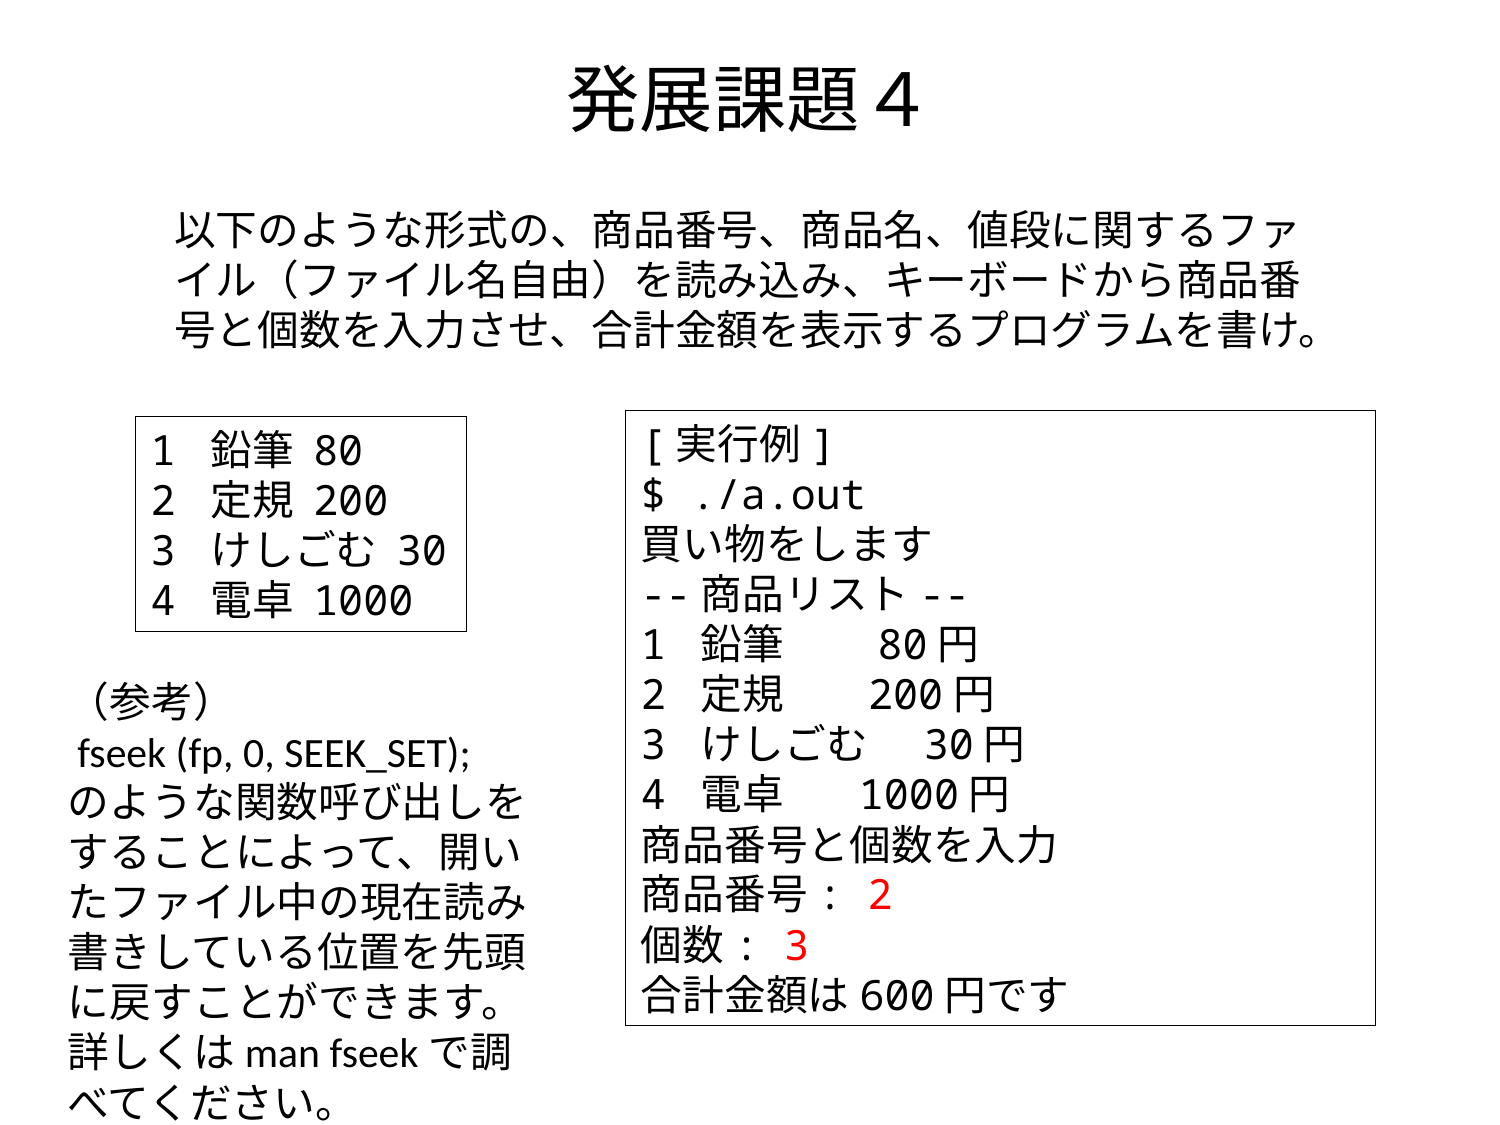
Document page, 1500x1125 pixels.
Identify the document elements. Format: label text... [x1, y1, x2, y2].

title 発展課題４ [75, 45, 1425, 149]
text_box （参考） fseek (fp, 0, SEEK_SET); のような関数呼び出しをすることによって、開いたファイル中の現在読み書きしている位置を先頭に戻すことができます。詳しくはman fseekで調べてください。 [53, 668, 561, 1125]
text_box [実行例] $ ./a.out 買い物をします --商品リスト-- 1 鉛筆 80円 2 定規 200円 3 けしごむ 30円 4 電卓 1000円 商品番号と個数を入力 商品番号: 2 個数: 3 合計金額は600円です [625, 410, 1376, 1026]
text_box 以下のような形式の、商品番号、商品名、値段に関するファイル（ファイル名自由）を読み込み、キーボードから商品番号と個数を入力させ、合計金額を表示するプログラムを書け。 [159, 196, 1329, 362]
text_box 1 鉛筆 80 2 定規 200 3 けしごむ 30 4 電卓 1000 [135, 416, 467, 632]
